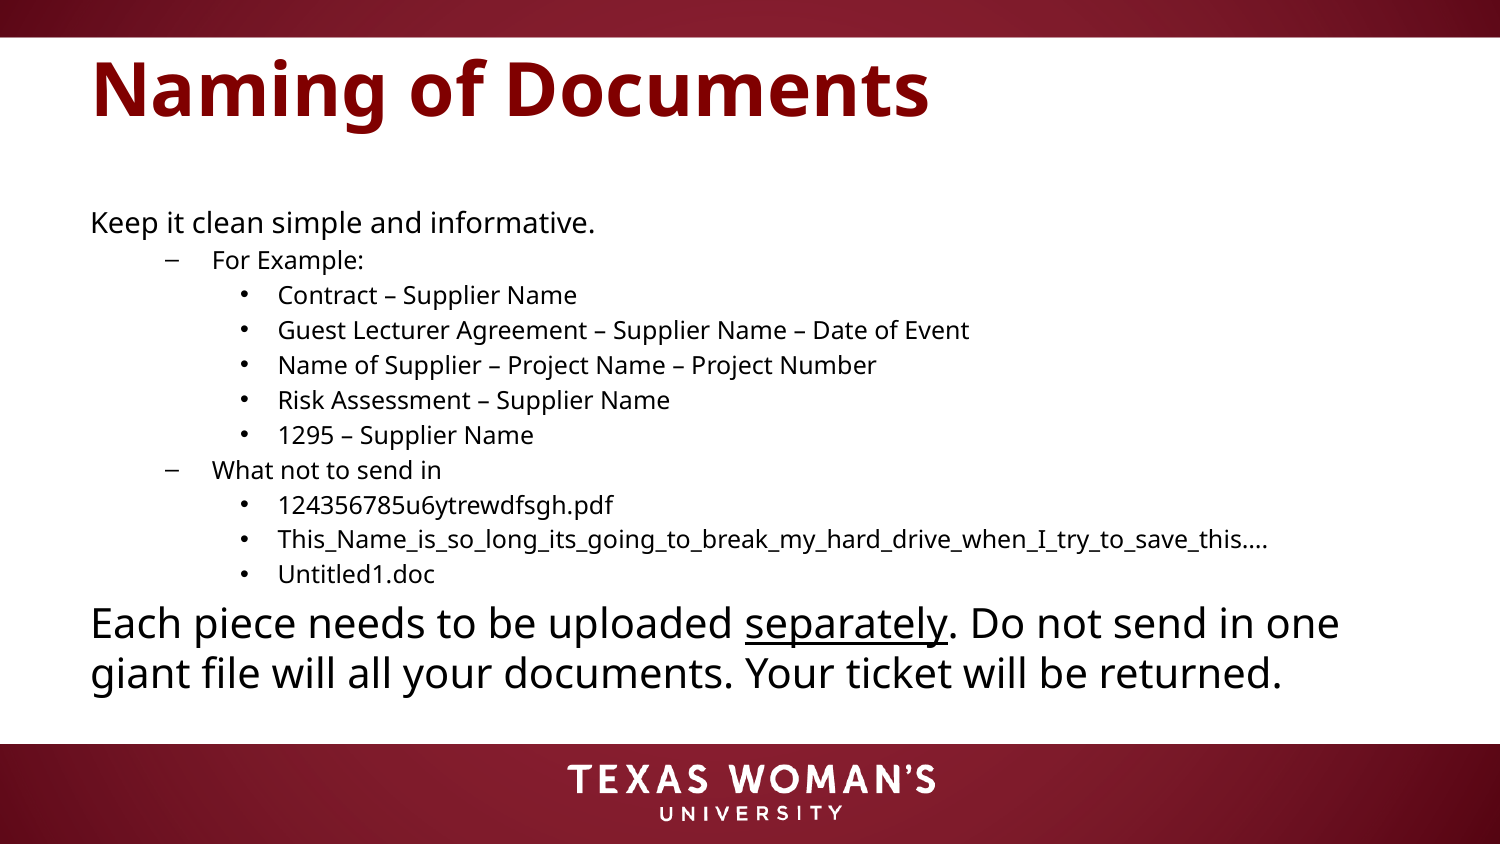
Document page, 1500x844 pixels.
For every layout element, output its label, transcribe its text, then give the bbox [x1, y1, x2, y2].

title Naming of Documents [75, 33, 1425, 175]
list Keep it clean simple and informative. For Example: Contract – Supplier Name Guest Lecturer Agreement – Supplier Name – Date of Event Name of Supplier – Project Name – Project Number Risk Assessment – Supplier Name 1295 – Supplier Name What not to send in 124356785u6ytrewdfsgh.pdf This_Name_is_so_long_its_going_to_break_my_hard_drive_when_I_try_to_save_this…. Untitled1.doc Each piece needs to be uploaded separately. Do not send in one giant file will all your documents. Your ticket will be returned. [75, 196, 1425, 732]
picture [0, 0, 1500, 844]
